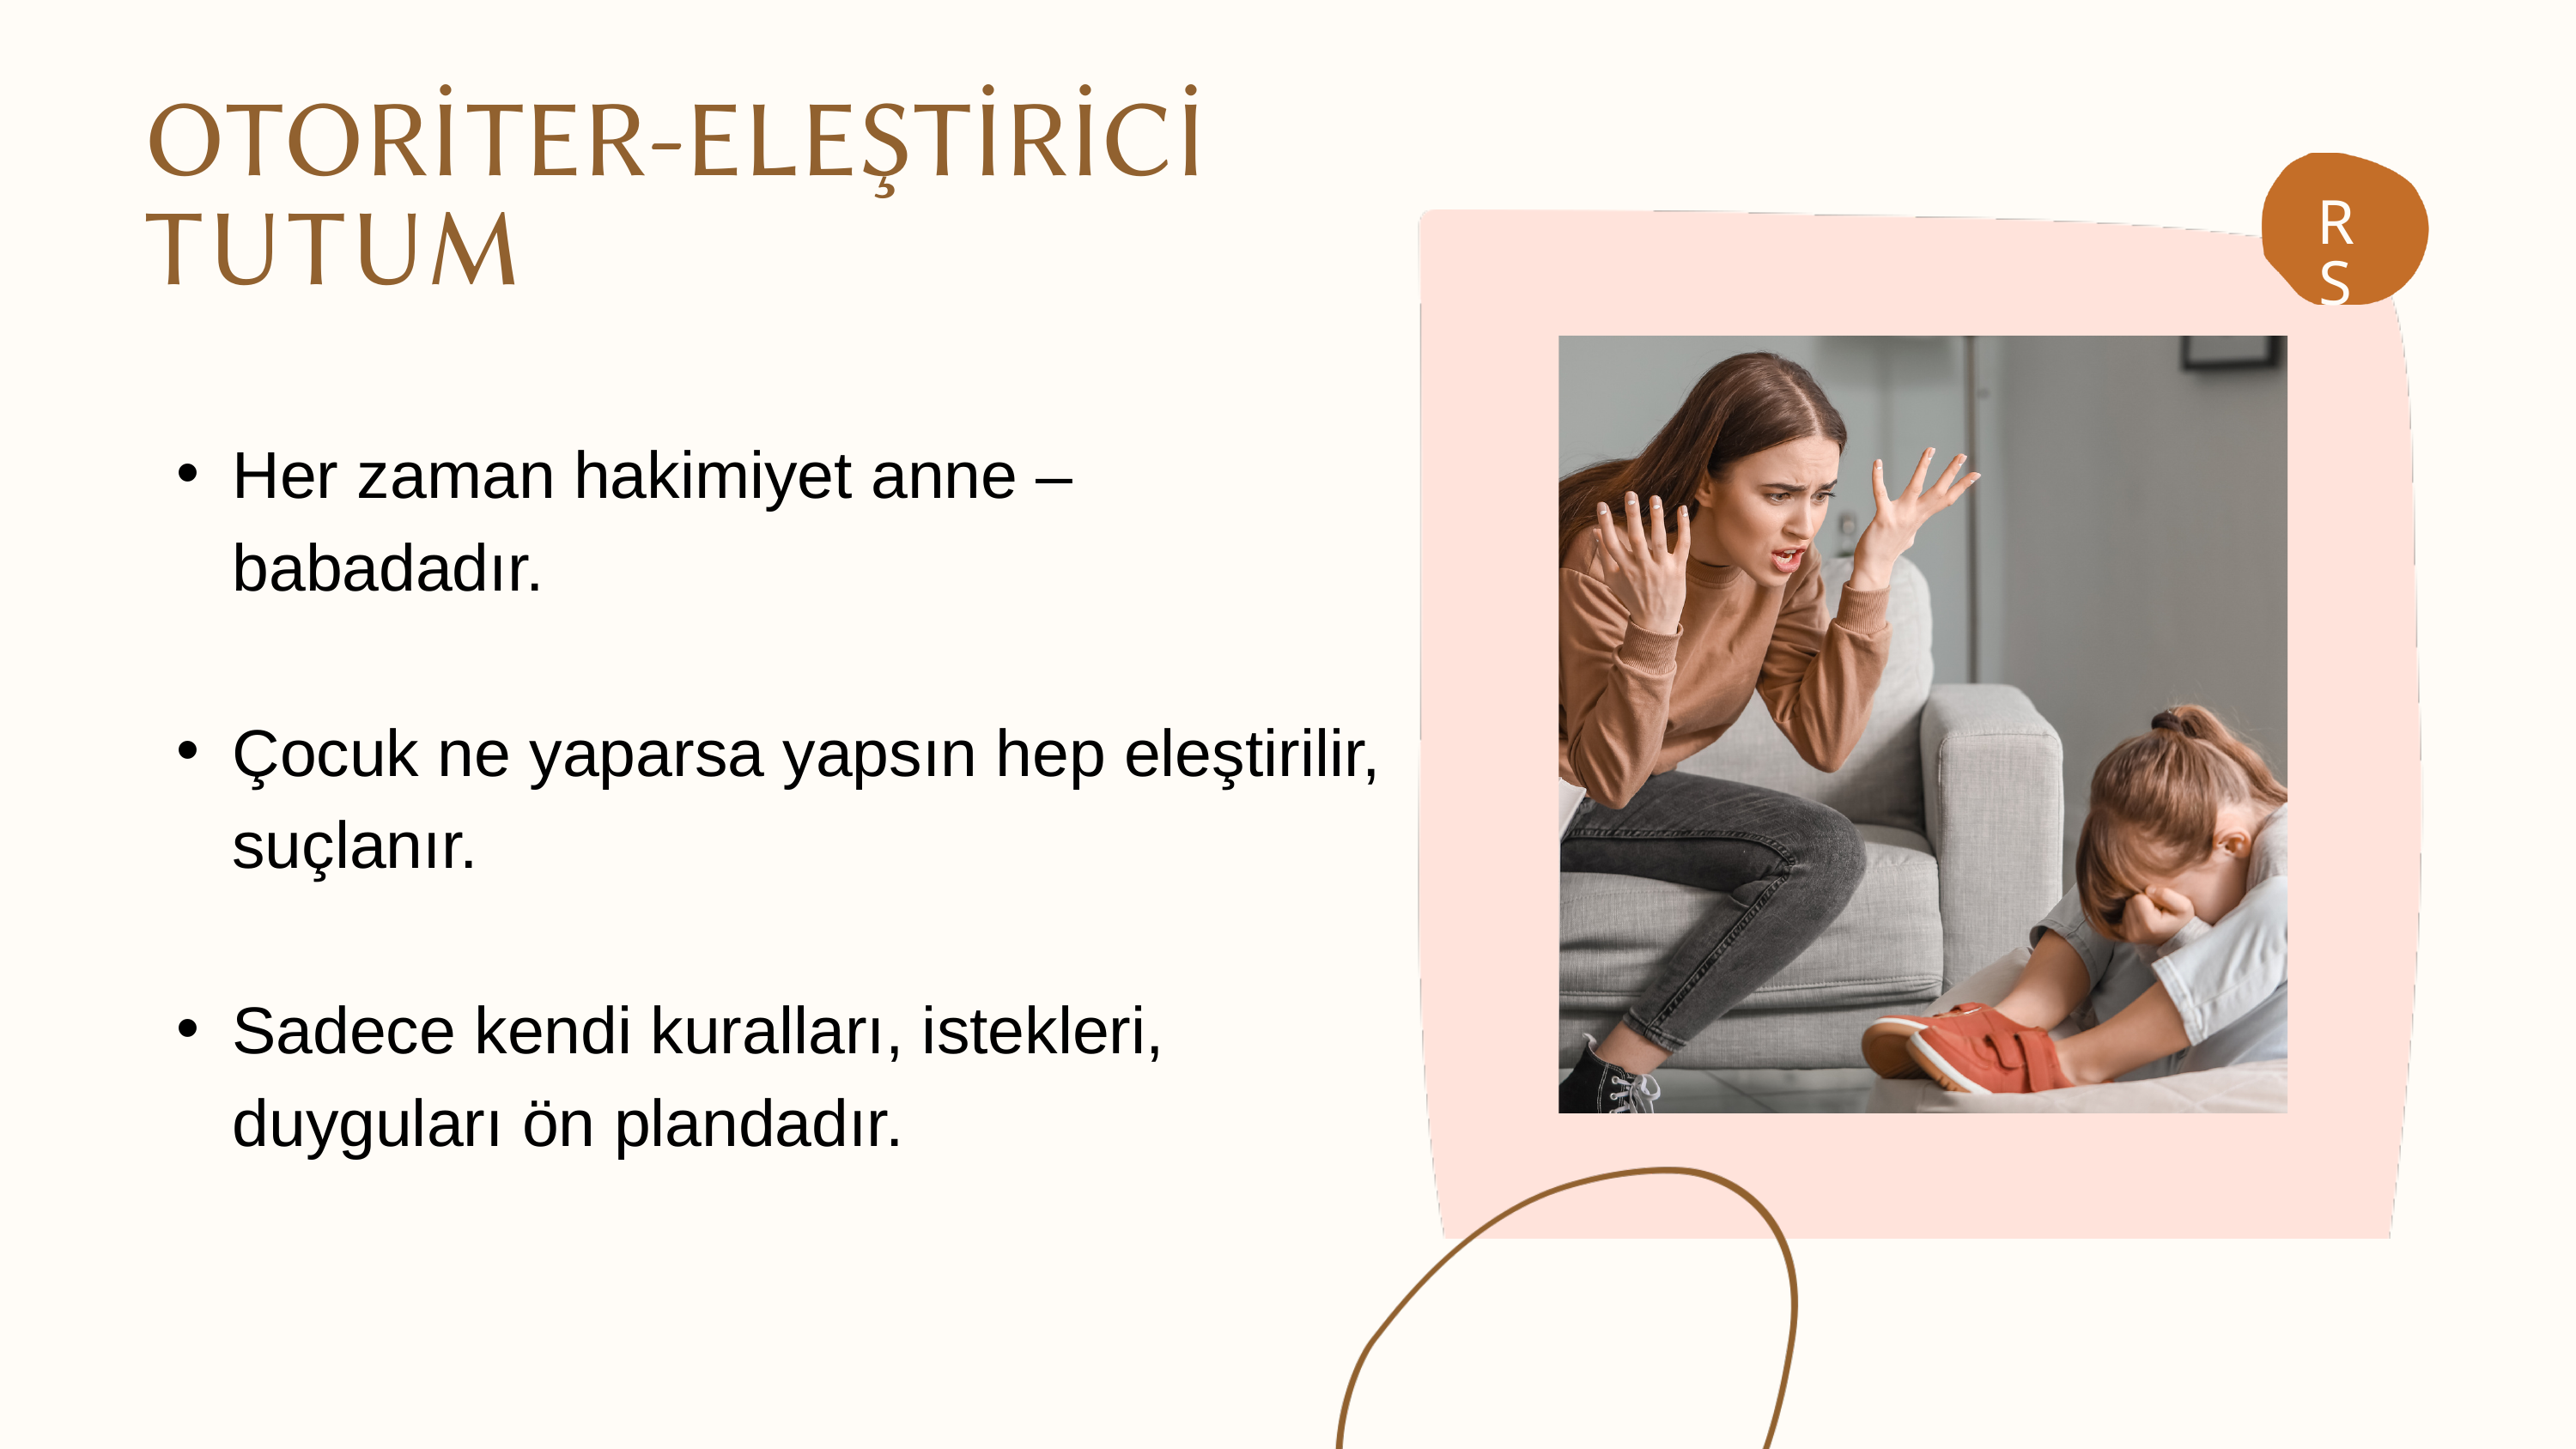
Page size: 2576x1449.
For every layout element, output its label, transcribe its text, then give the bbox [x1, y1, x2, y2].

text_box Her zaman hakimiyet anne – babadadır. Çocuk ne yaparsa yapsın hep eleştirilir, suçlanır. Sadece kendi kuralları, istekleri, duyguları ön plandadır. [119, 418, 1389, 1252]
picture [1304, 209, 2432, 1449]
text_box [2256, 153, 2432, 305]
text_box OTORİTER-ELEŞTİRİCİ TUTUM [144, 88, 1305, 307]
